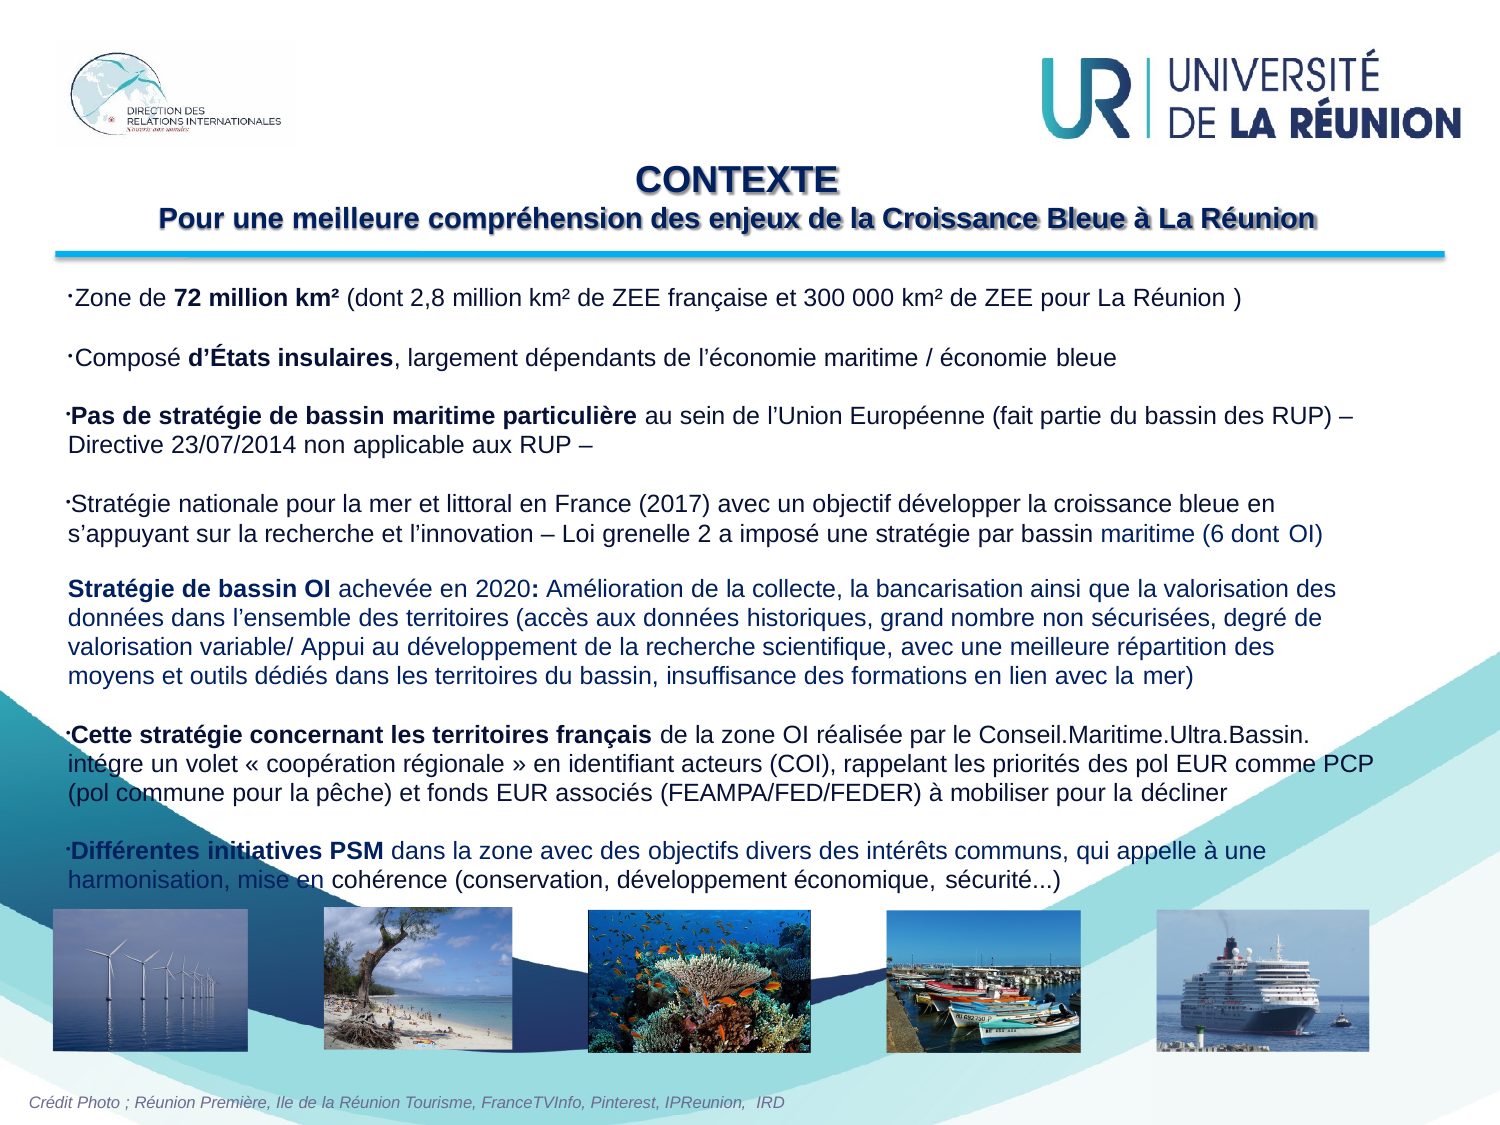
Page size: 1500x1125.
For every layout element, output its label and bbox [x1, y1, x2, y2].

text_box [137, 142, 1370, 246]
text_box [48, 247, 1455, 269]
text_box [137, 276, 1370, 1052]
text_box [0, 0, 1500, 1125]
